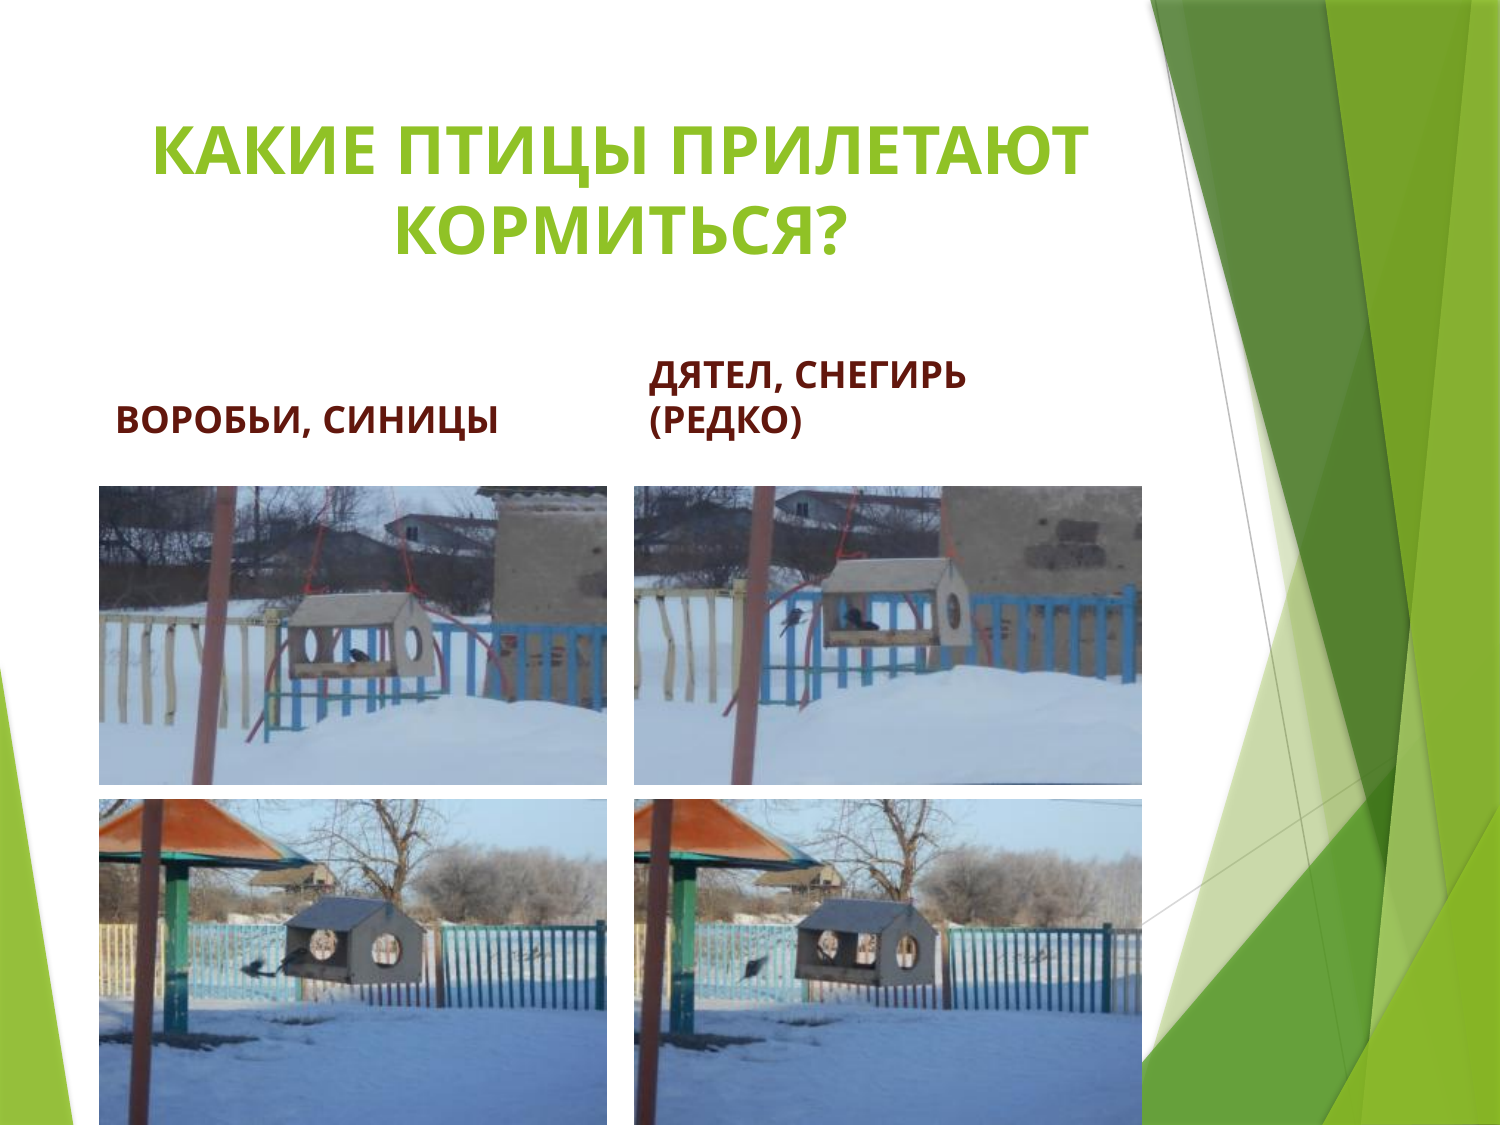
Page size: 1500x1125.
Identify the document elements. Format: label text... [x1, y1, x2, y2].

picture [99, 798, 608, 1125]
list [633, 486, 1142, 786]
list ВОРОБЬИ, СИНИЦЫ [99, 354, 607, 449]
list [99, 486, 608, 786]
picture [634, 798, 1142, 1125]
list ДЯТЕЛ, СНЕГИРЬ (РЕДКО) [634, 354, 1142, 449]
title КАКИЕ ПТИЦЫ ПРИЛЕТАЮТ КОРМИТЬСЯ? [99, 99, 1142, 317]
